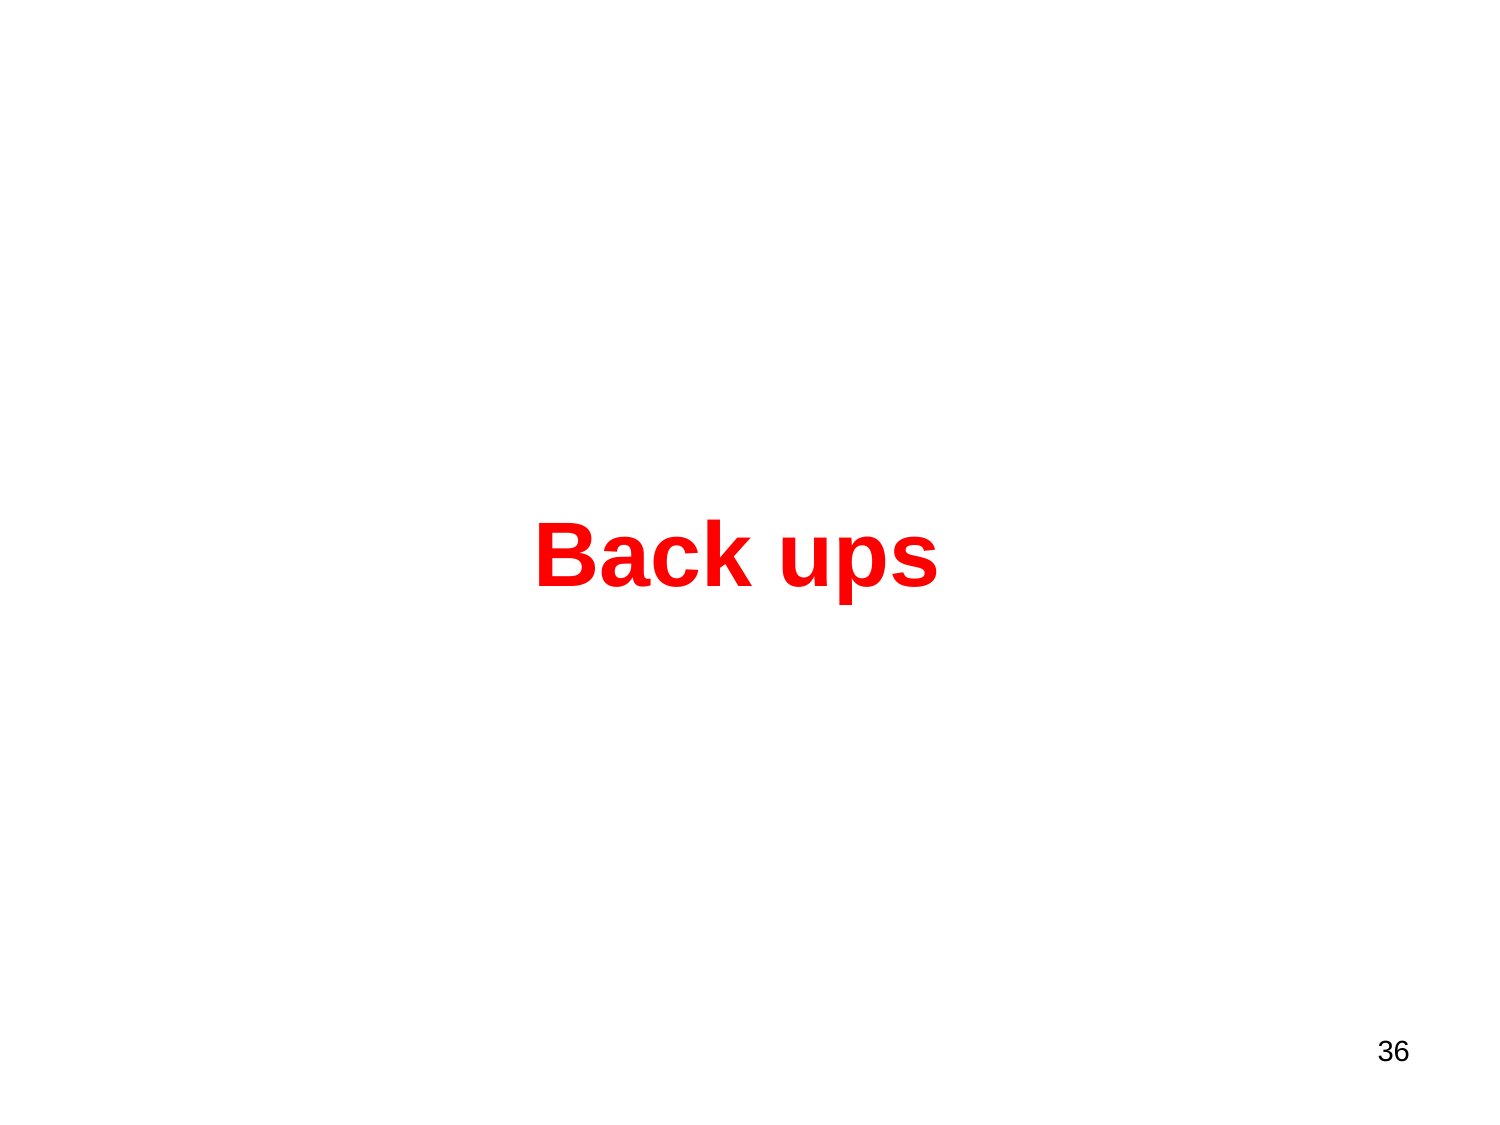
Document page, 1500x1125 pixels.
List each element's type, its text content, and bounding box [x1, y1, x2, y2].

text_box Back ups [300, 487, 1175, 613]
slide_number 36 [1074, 1024, 1426, 1103]
